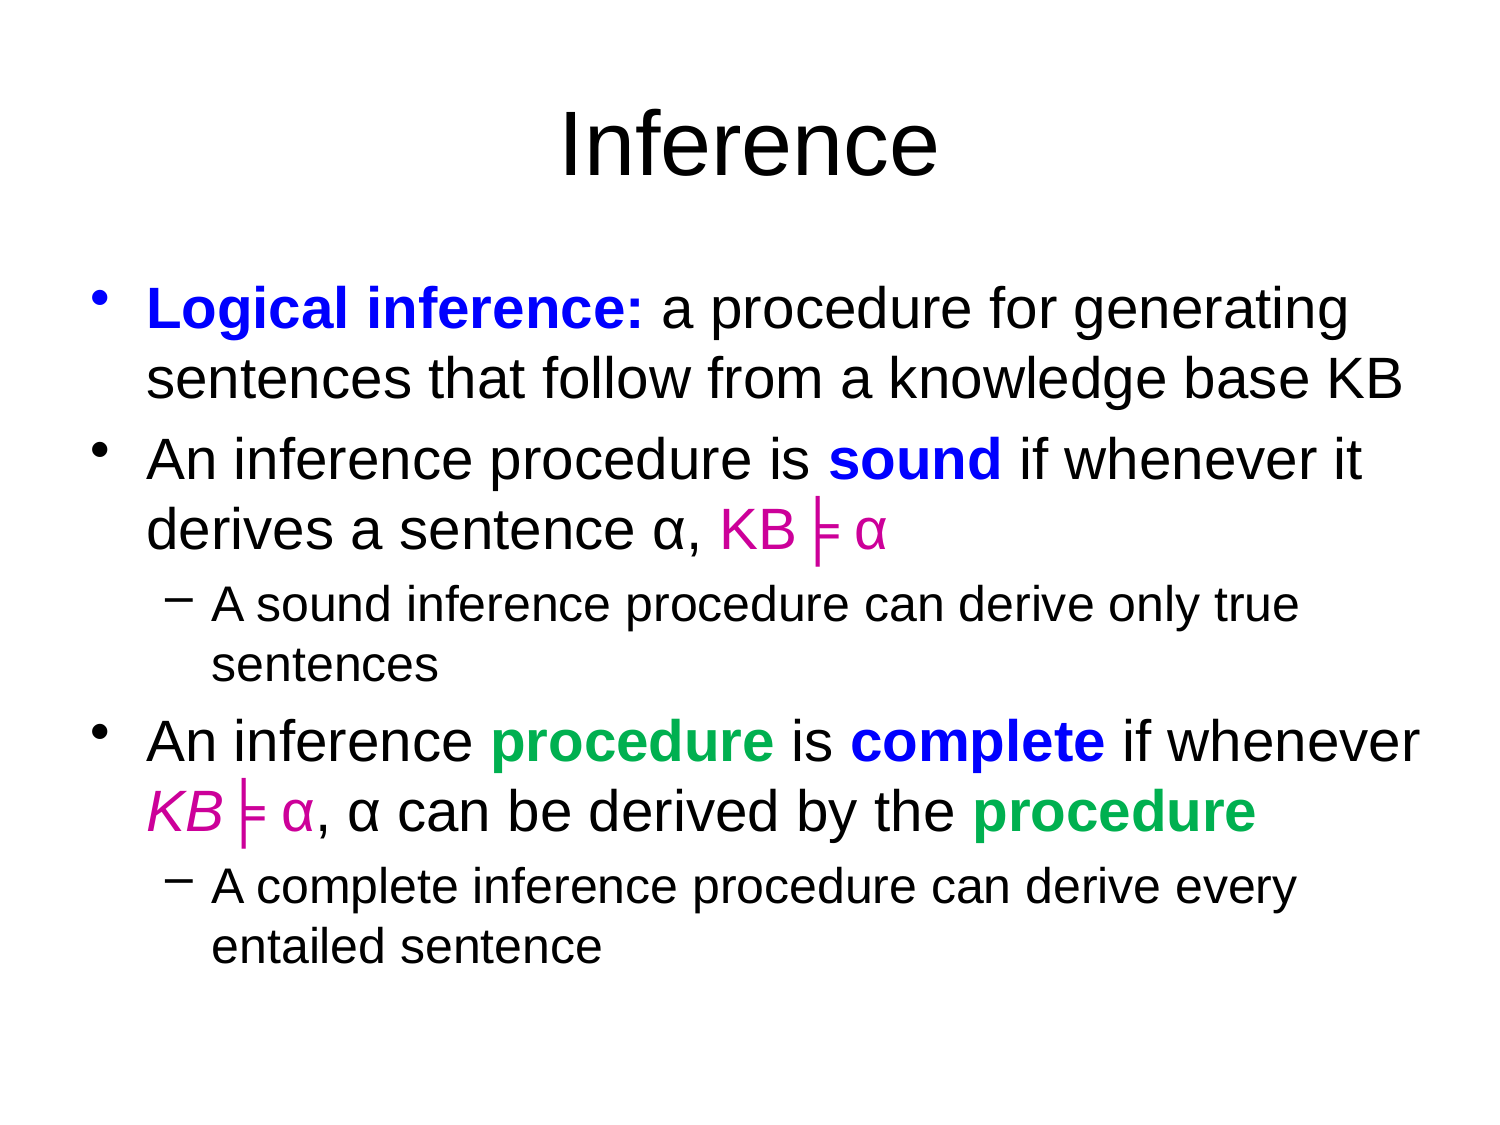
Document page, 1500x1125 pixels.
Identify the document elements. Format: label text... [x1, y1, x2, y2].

title Inference [74, 44, 1426, 233]
list Logical inference: a procedure for generating sentences that follow from a knowledge base KB An inference procedure is sound if whenever it derives a sentence α, KB╞ α A sound inference procedure can derive only true sentences An inference procedure is complete if whenever KB╞ α, α can be derived by the procedure A complete inference procedure can derive every entailed sentence [74, 262, 1463, 1006]
